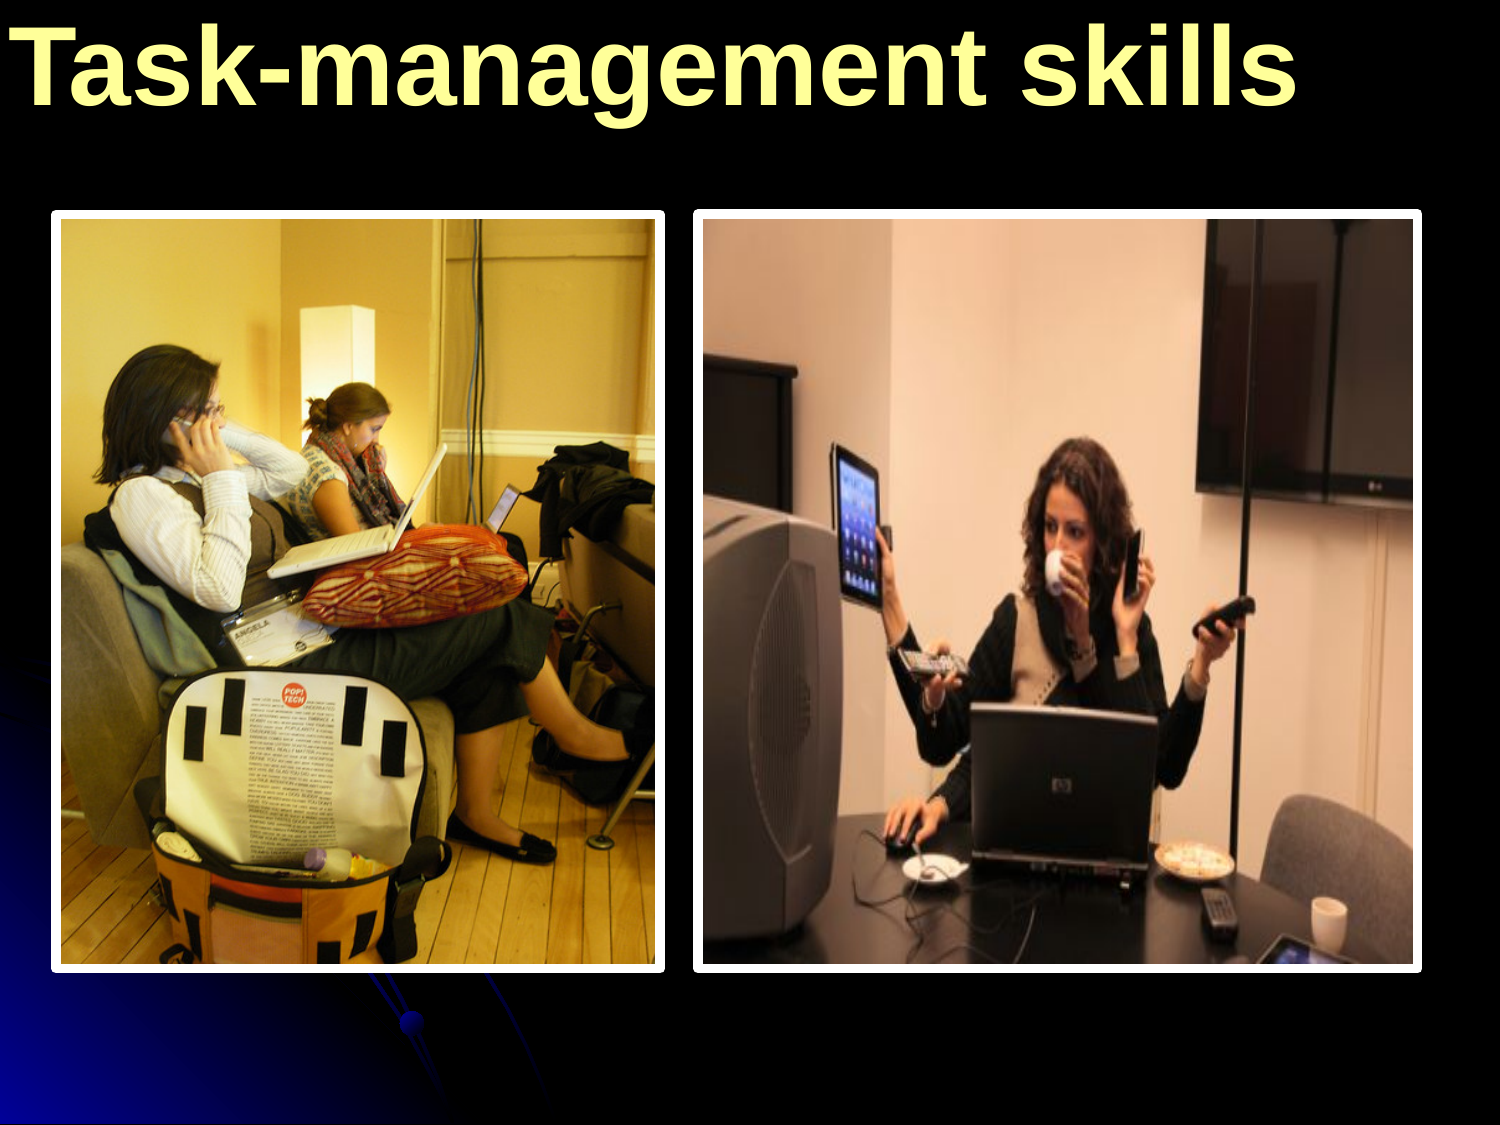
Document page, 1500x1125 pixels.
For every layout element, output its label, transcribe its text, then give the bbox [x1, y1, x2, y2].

text_box Task-management skills… [0, 0, 1500, 136]
picture [702, 218, 1414, 965]
picture [60, 218, 656, 965]
